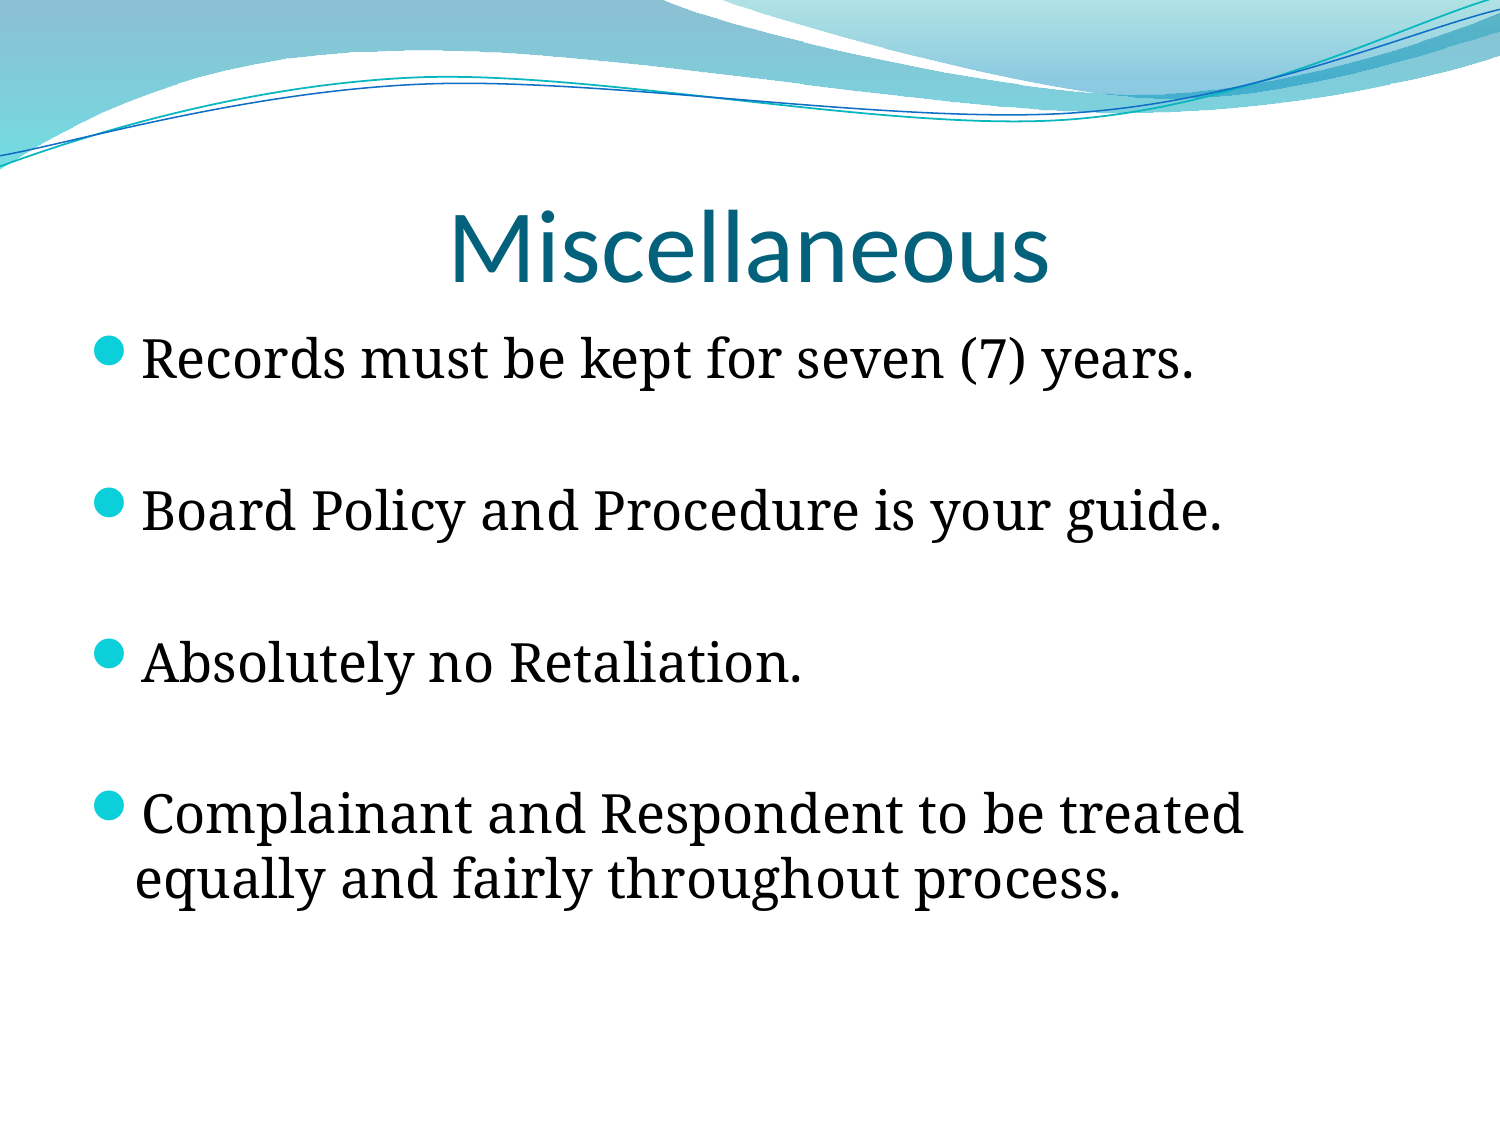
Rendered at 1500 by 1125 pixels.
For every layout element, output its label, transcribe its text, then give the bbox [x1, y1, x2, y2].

title Miscellaneous [75, 115, 1425, 303]
list Records must be kept for seven (7) years. Board Policy and Procedure is your guide. Absolutely no Retaliation. Complainant and Respondent to be treated equally and fairly throughout process. [75, 317, 1425, 1038]
